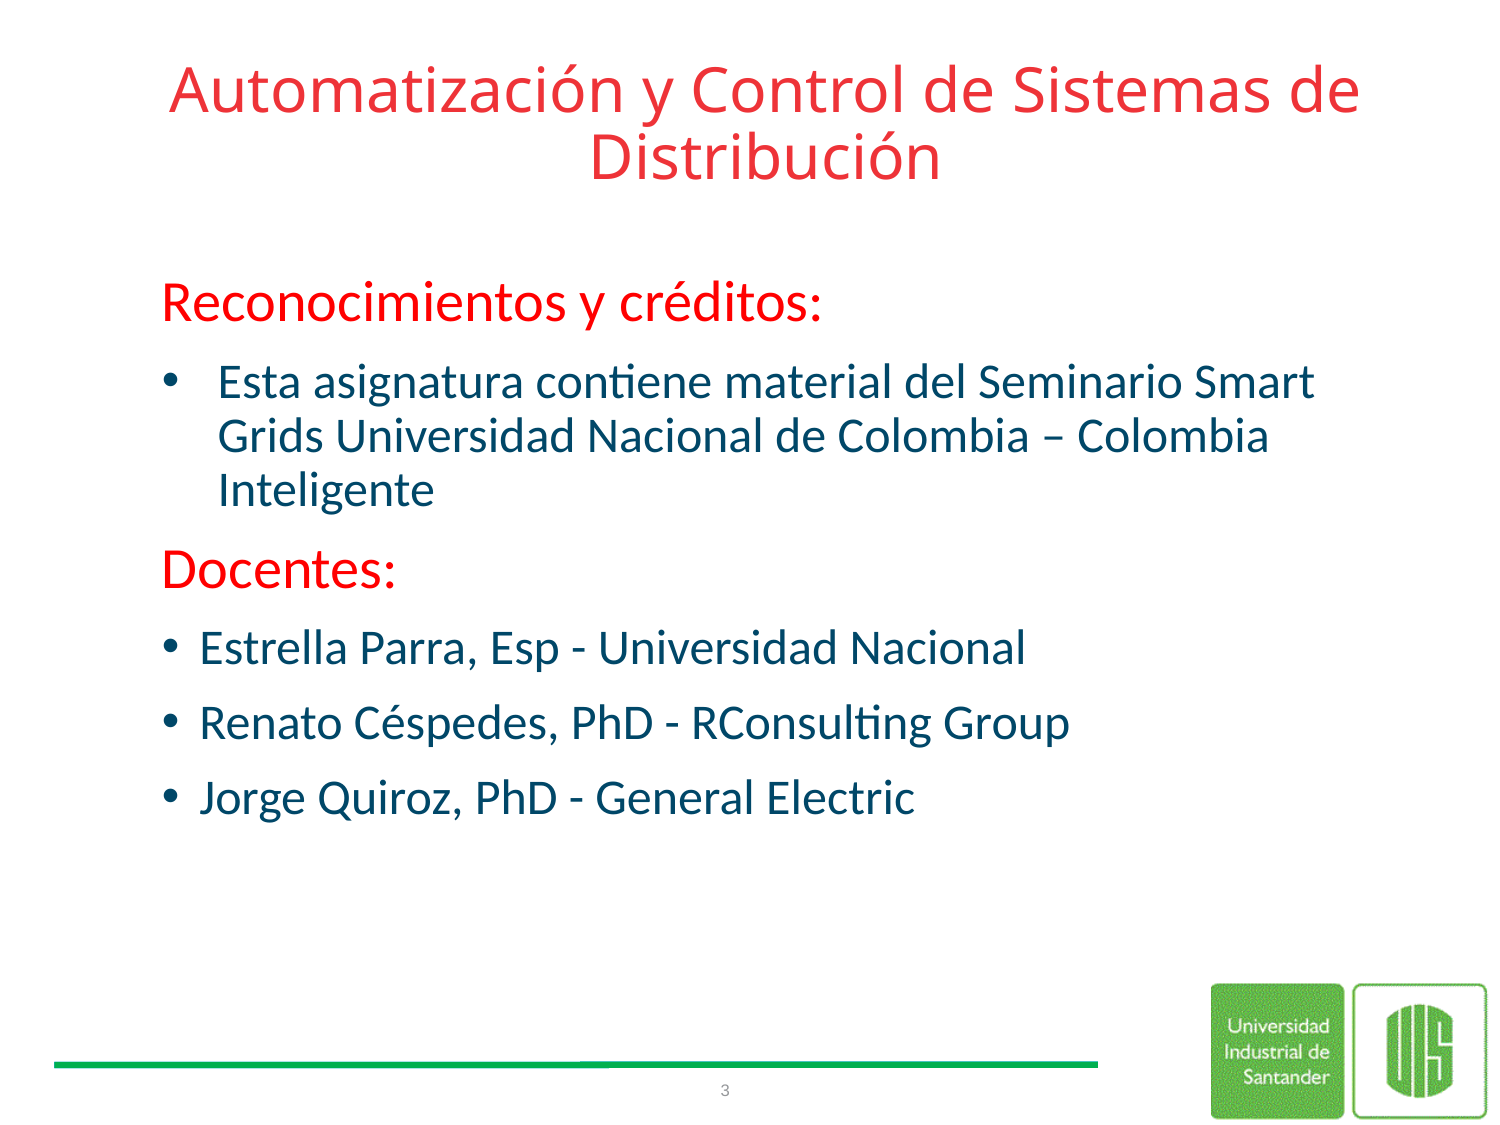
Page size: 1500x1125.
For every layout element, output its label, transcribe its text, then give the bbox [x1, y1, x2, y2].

slide_number 3 [407, 1060, 745, 1120]
picture [1211, 980, 1493, 1125]
text_box Reconocimientos y créditos: Esta asignatura contiene material del Seminario Smart Grids Universidad Nacional de Colombia – Colombia Inteligente Docentes: Estrella Parra, Esp - Universidad Nacional Renato Céspedes, PhD - RConsulting Group Jorge Quiroz, PhD - General Electric [146, 263, 1386, 920]
title Automatización y Control de Sistemas de Distribución [92, 51, 1441, 201]
